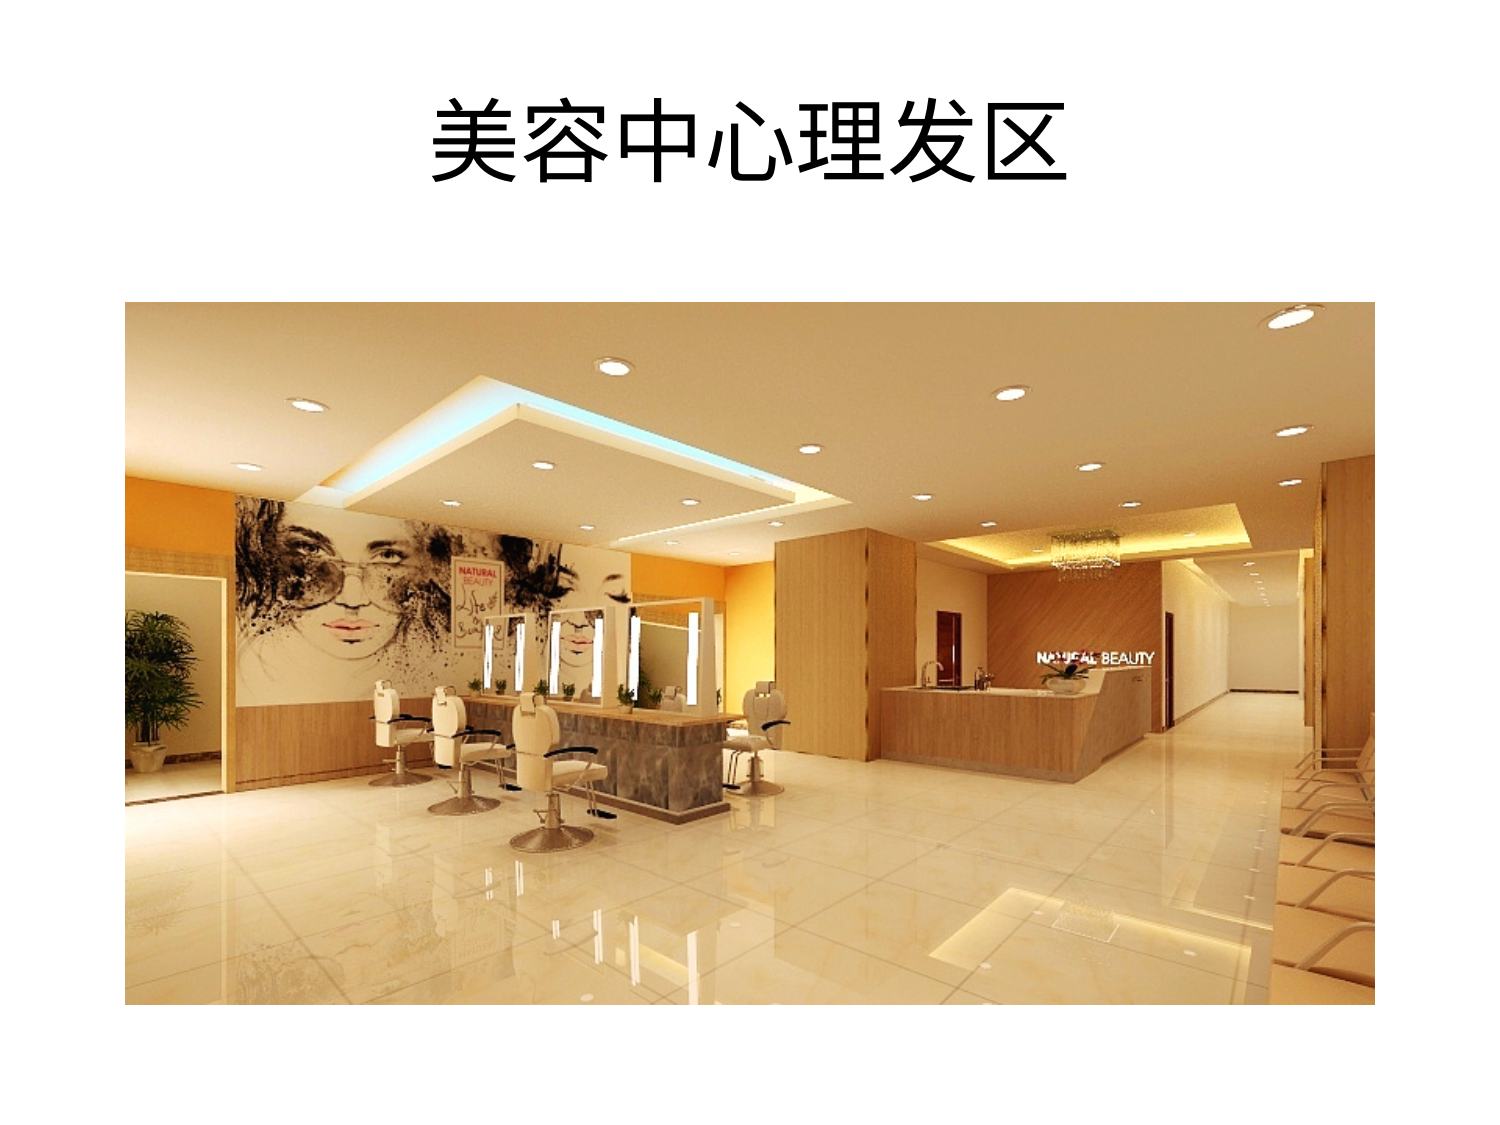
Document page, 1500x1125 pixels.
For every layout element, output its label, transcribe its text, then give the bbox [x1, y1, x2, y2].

title 美容中心理发区 [74, 44, 1426, 233]
picture [124, 301, 1376, 1005]
